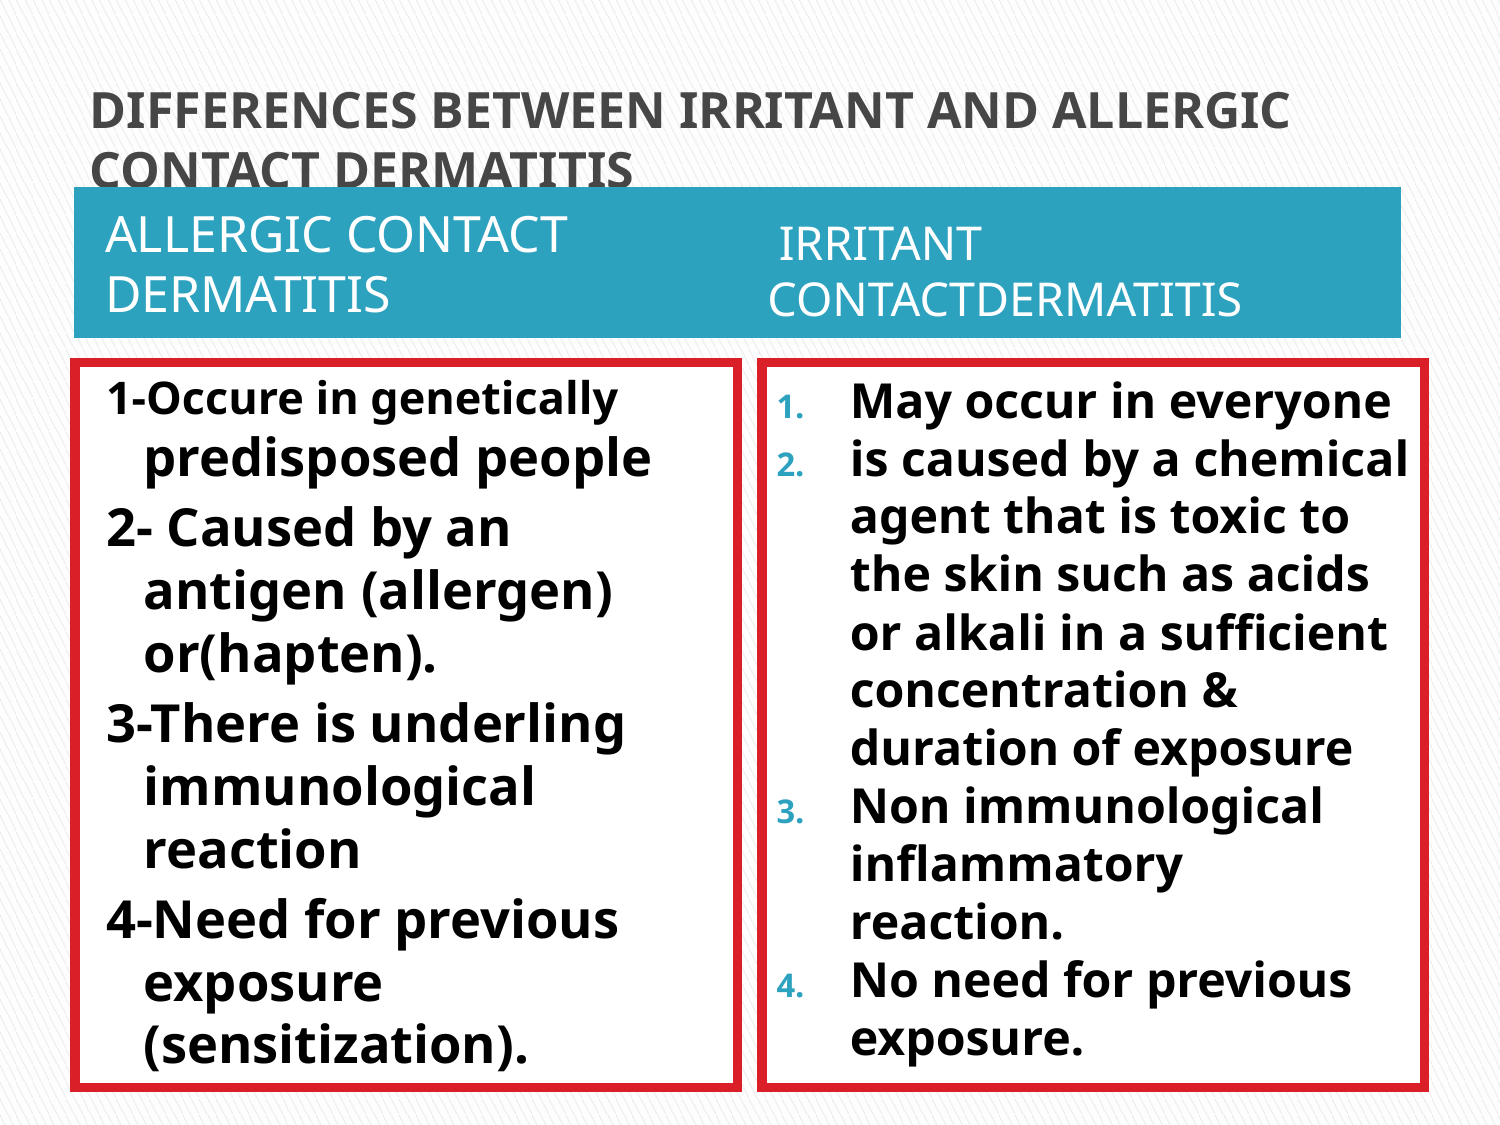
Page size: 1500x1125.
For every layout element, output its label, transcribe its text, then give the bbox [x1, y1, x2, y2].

list 1-Occure in genetically predisposed people 2- Caused by an antigen (allergen) or(hapten). 3-There is underling immunological reaction 4-Need for previous exposure (sensitization). [70, 358, 742, 1092]
list IRRITANT CONTACTDERMATITIS [737, 187, 1401, 338]
title DIFFERENCES BETWEEN IRRITANT AND ALLERGIC CONTACT DERMATITIS [75, 44, 1425, 233]
list May occur in everyone is caused by a chemical agent that is toxic to the skin such as acids or alkali in a sufficient concentration & duration of exposure Non immunological inflammatory reaction. No need for previous exposure. [757, 358, 1429, 1092]
list ALLERGIC CONTACT DERMATITIS [74, 187, 737, 338]
